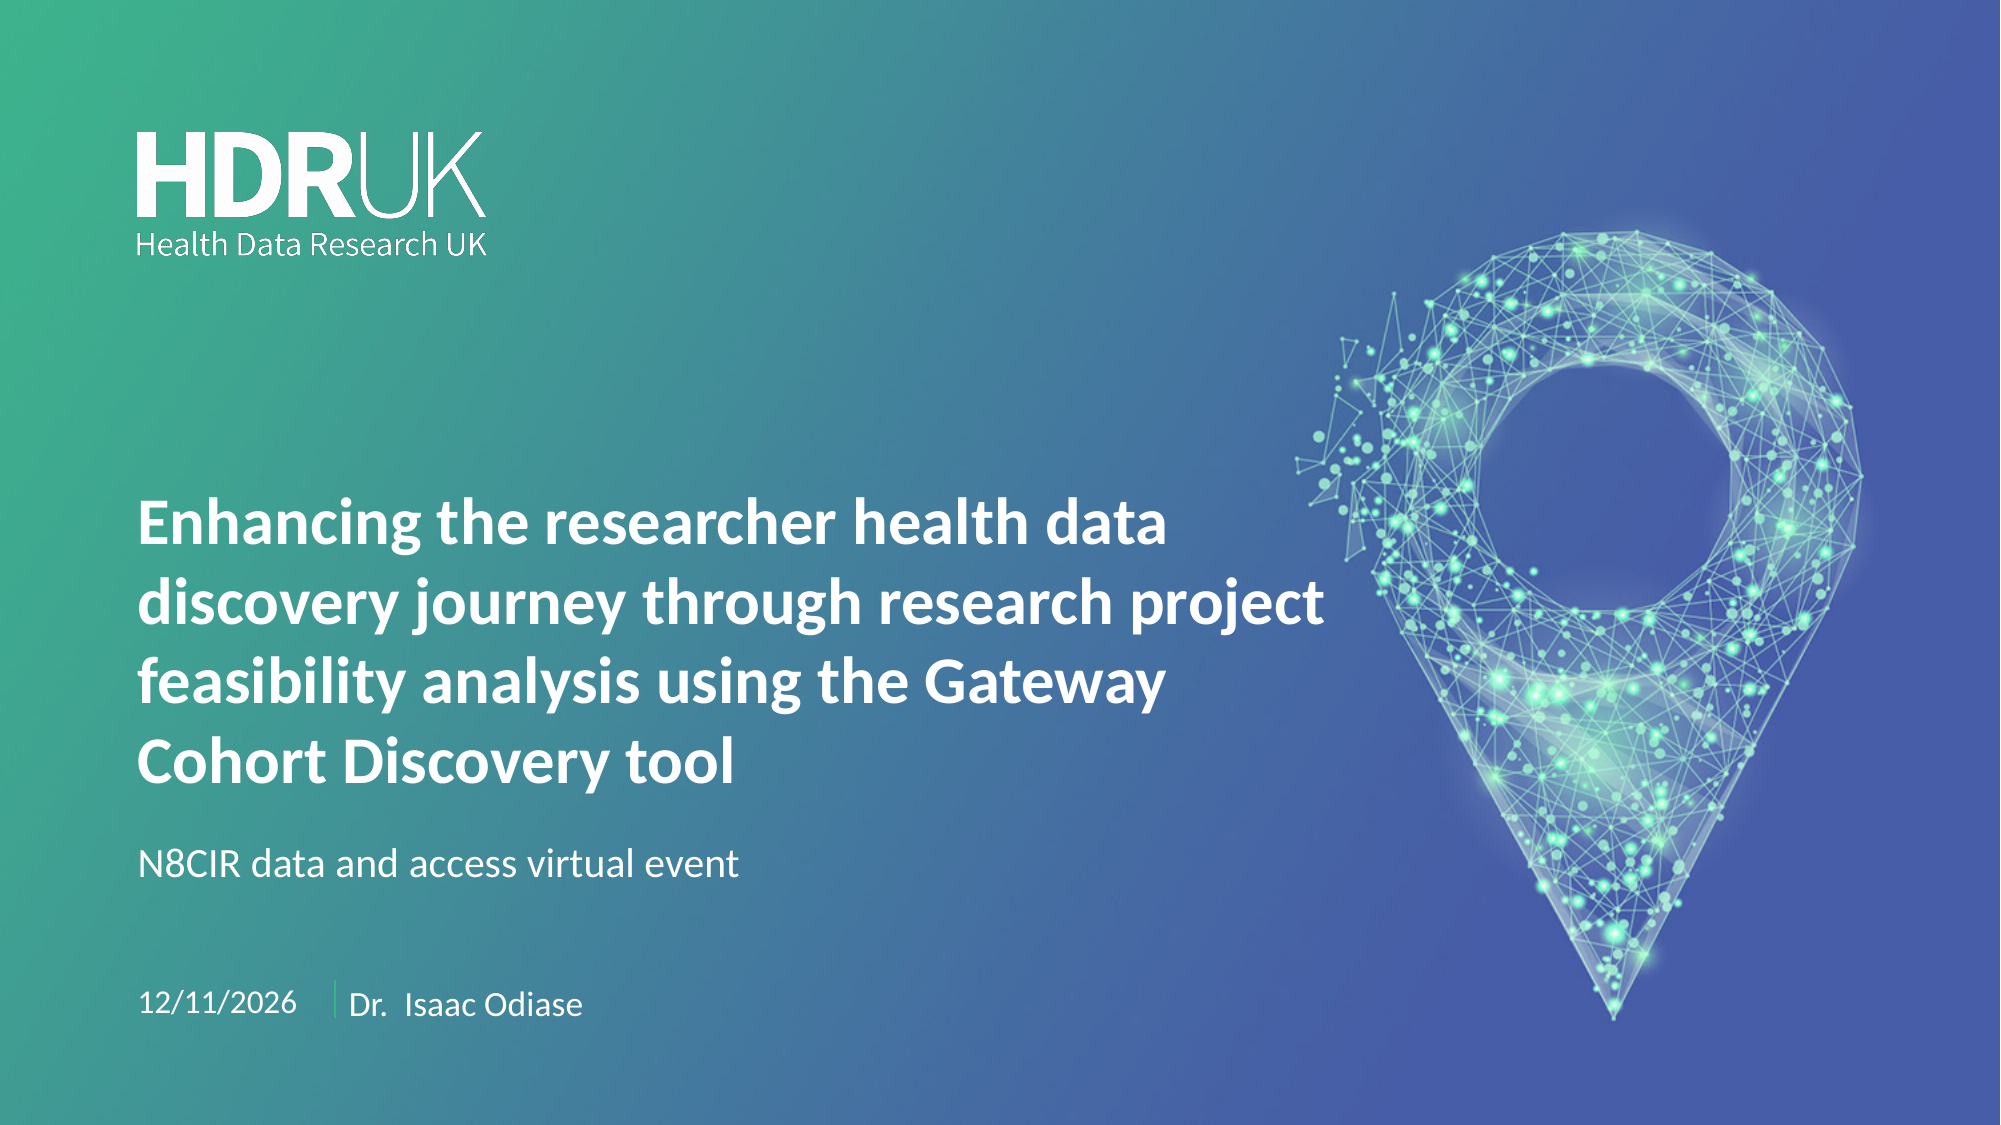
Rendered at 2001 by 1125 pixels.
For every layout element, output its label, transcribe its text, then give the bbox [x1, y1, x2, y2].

list Dr. Isaac Odiase [349, 980, 1346, 1017]
title Enhancing the researcher health data discovery journey through research project feasibility analysis using the Gateway Cohort Discovery tool [137, 405, 1371, 798]
subtitle N8CIR data and access virtual event [137, 836, 1371, 894]
picture [0, 0, 2000, 1125]
